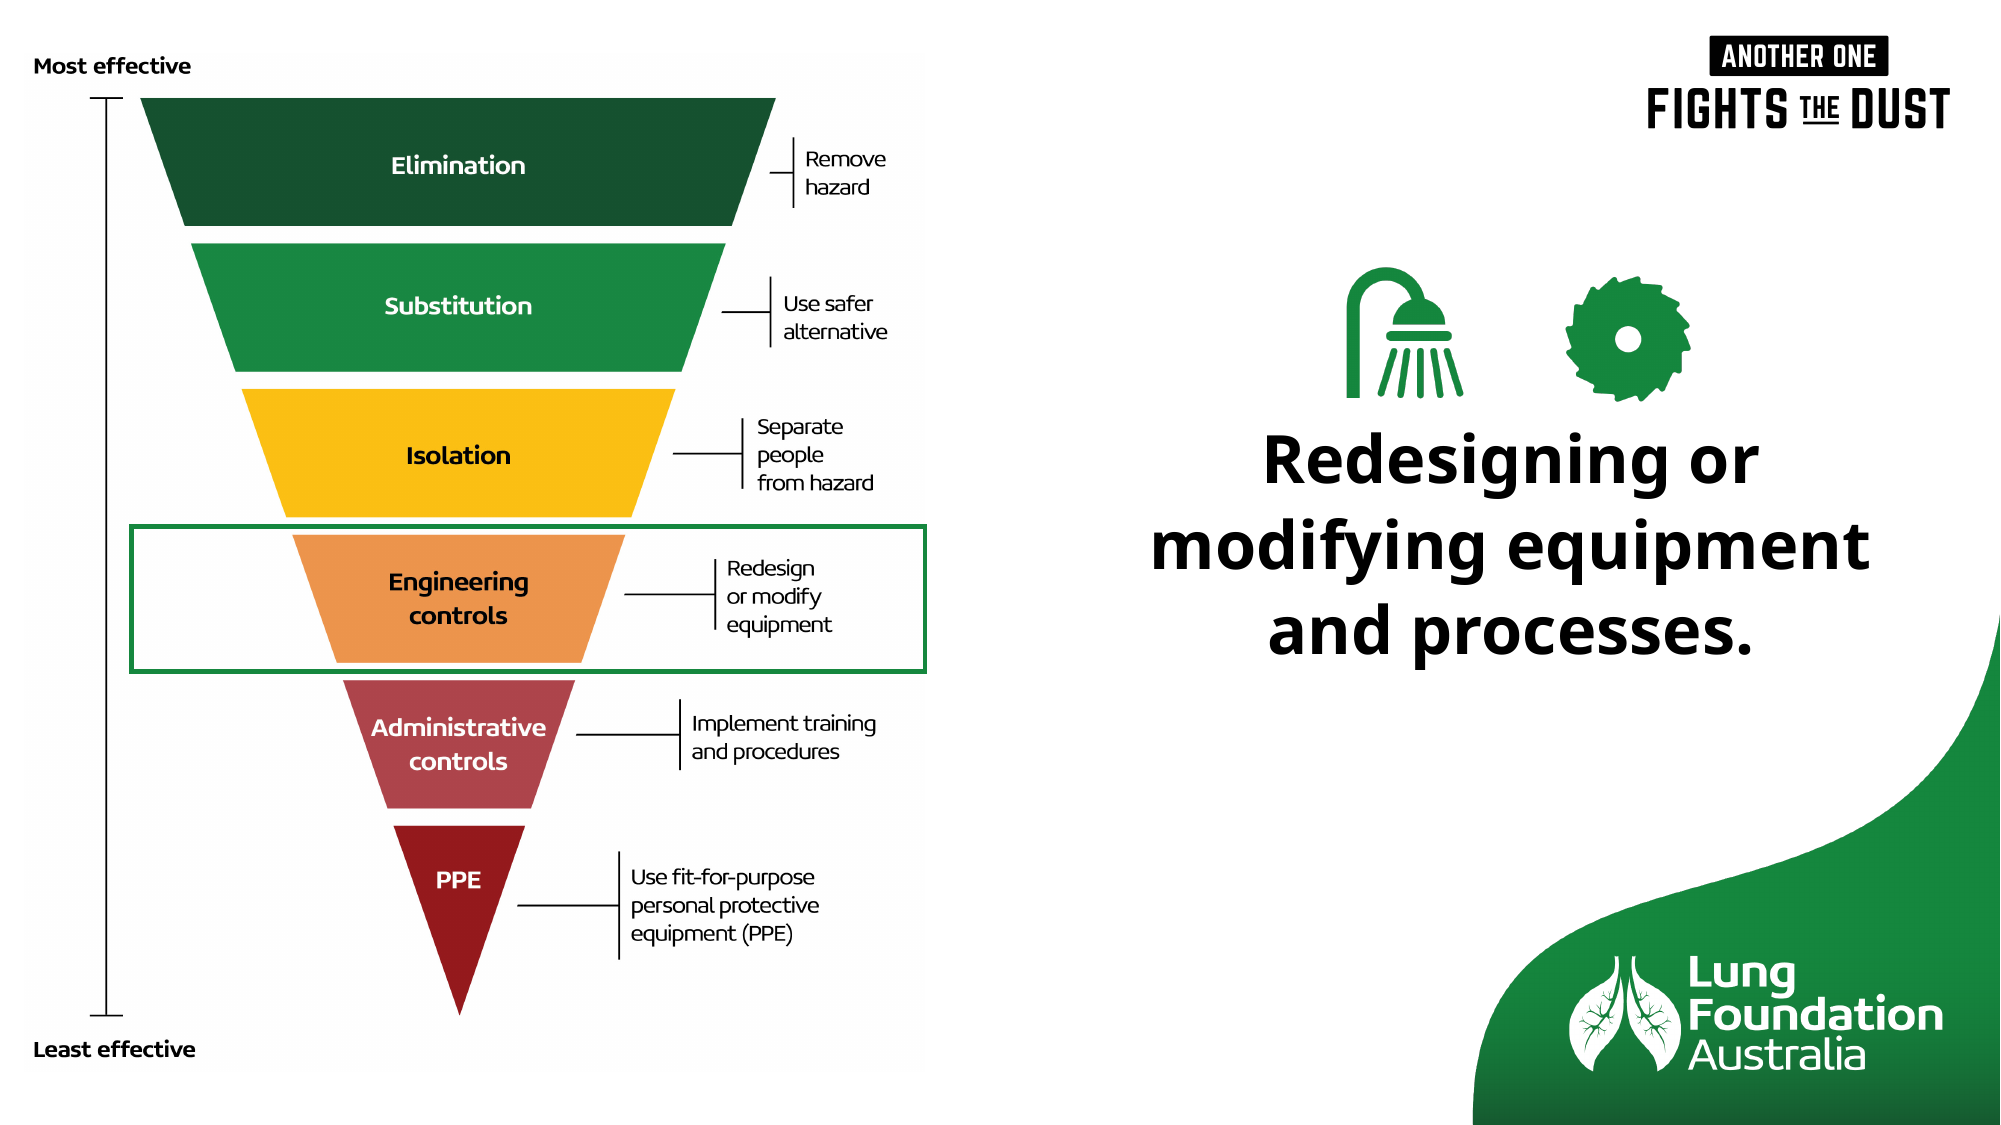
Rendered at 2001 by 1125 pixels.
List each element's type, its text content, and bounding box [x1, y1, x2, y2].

text_box Redesigning or modifying equipment and processes. [1074, 404, 1948, 676]
picture [0, 0, 2000, 1125]
